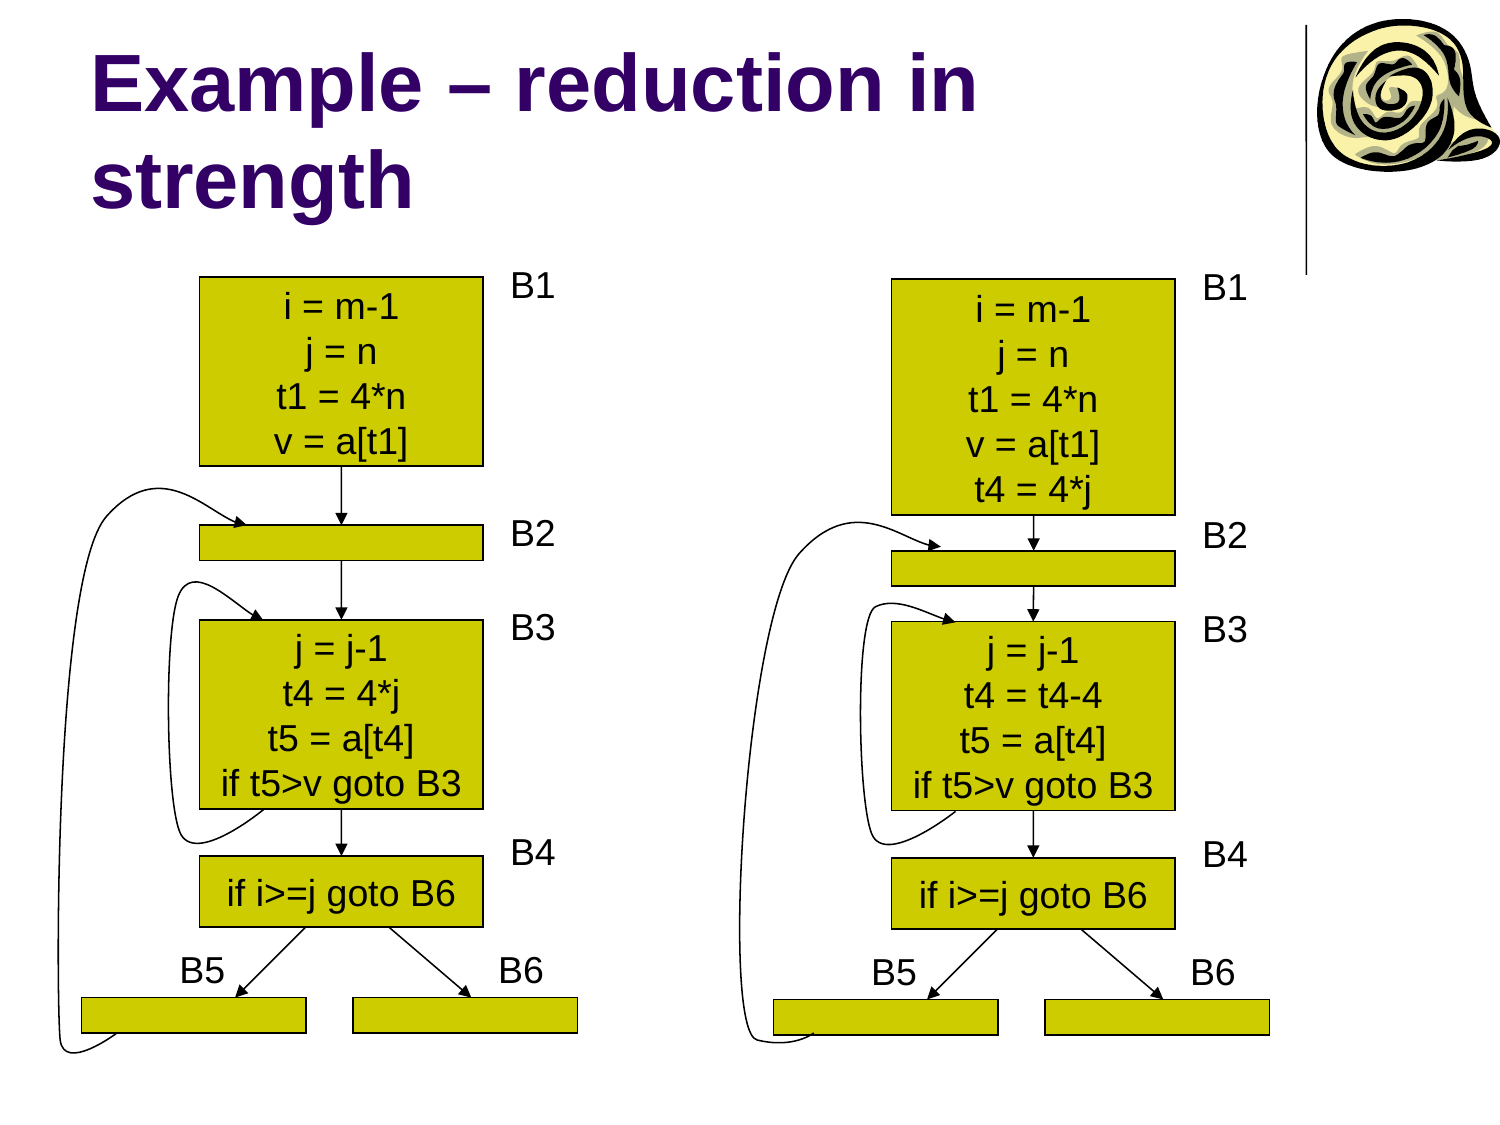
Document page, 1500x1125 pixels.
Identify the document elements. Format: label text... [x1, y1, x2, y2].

text_box [1027, 586, 1040, 622]
text_box [335, 466, 348, 526]
text_box [388, 926, 472, 998]
text_box [335, 808, 348, 856]
text_box [931, 550, 1175, 587]
text_box [174, 597, 264, 844]
text_box [238, 525, 483, 561]
text_box [813, 999, 998, 1035]
text_box [1045, 999, 1270, 1035]
title Example – reduction in strength [74, 19, 1313, 233]
text_box [869, 611, 956, 845]
text_box j = j-1 t4 = 4*j t5 = a[t4] if t5>v goto B3 [264, 619, 483, 809]
text_box B4 [495, 820, 571, 881]
text_box i = m-1 j = n t1 = 4*n v = a[t1] t4 = 4*j [891, 278, 1175, 516]
text_box B6 [1175, 940, 1251, 1001]
text_box [1080, 928, 1164, 1000]
text_box B2 [1187, 503, 1263, 564]
text_box [335, 560, 348, 620]
text_box B5 [164, 938, 241, 999]
text_box B3 [1187, 597, 1263, 658]
text_box B6 [483, 938, 559, 999]
text_box [118, 997, 306, 1033]
text_box if i>=j goto B6 [199, 855, 483, 927]
text_box B4 [1187, 822, 1263, 883]
text_box [58, 488, 247, 1054]
text_box if i>=j goto B6 [891, 857, 1175, 929]
text_box [241, 926, 307, 996]
text_box [1027, 810, 1040, 858]
text_box B1 [1187, 255, 1263, 316]
text_box B2 [495, 501, 571, 562]
text_box i = m-1 j = n t1 = 4*n v = a[t1] [199, 277, 483, 467]
text_box j = j-1 t4 = t4-4 t5 = a[t4] if t5>v goto B3 [956, 621, 1175, 811]
text_box B5 [856, 940, 932, 1001]
text_box [1027, 515, 1040, 551]
text_box B1 [495, 253, 571, 314]
text_box [932, 928, 998, 998]
text_box [353, 997, 578, 1033]
text_box B3 [495, 596, 571, 656]
text_box [739, 522, 941, 1043]
